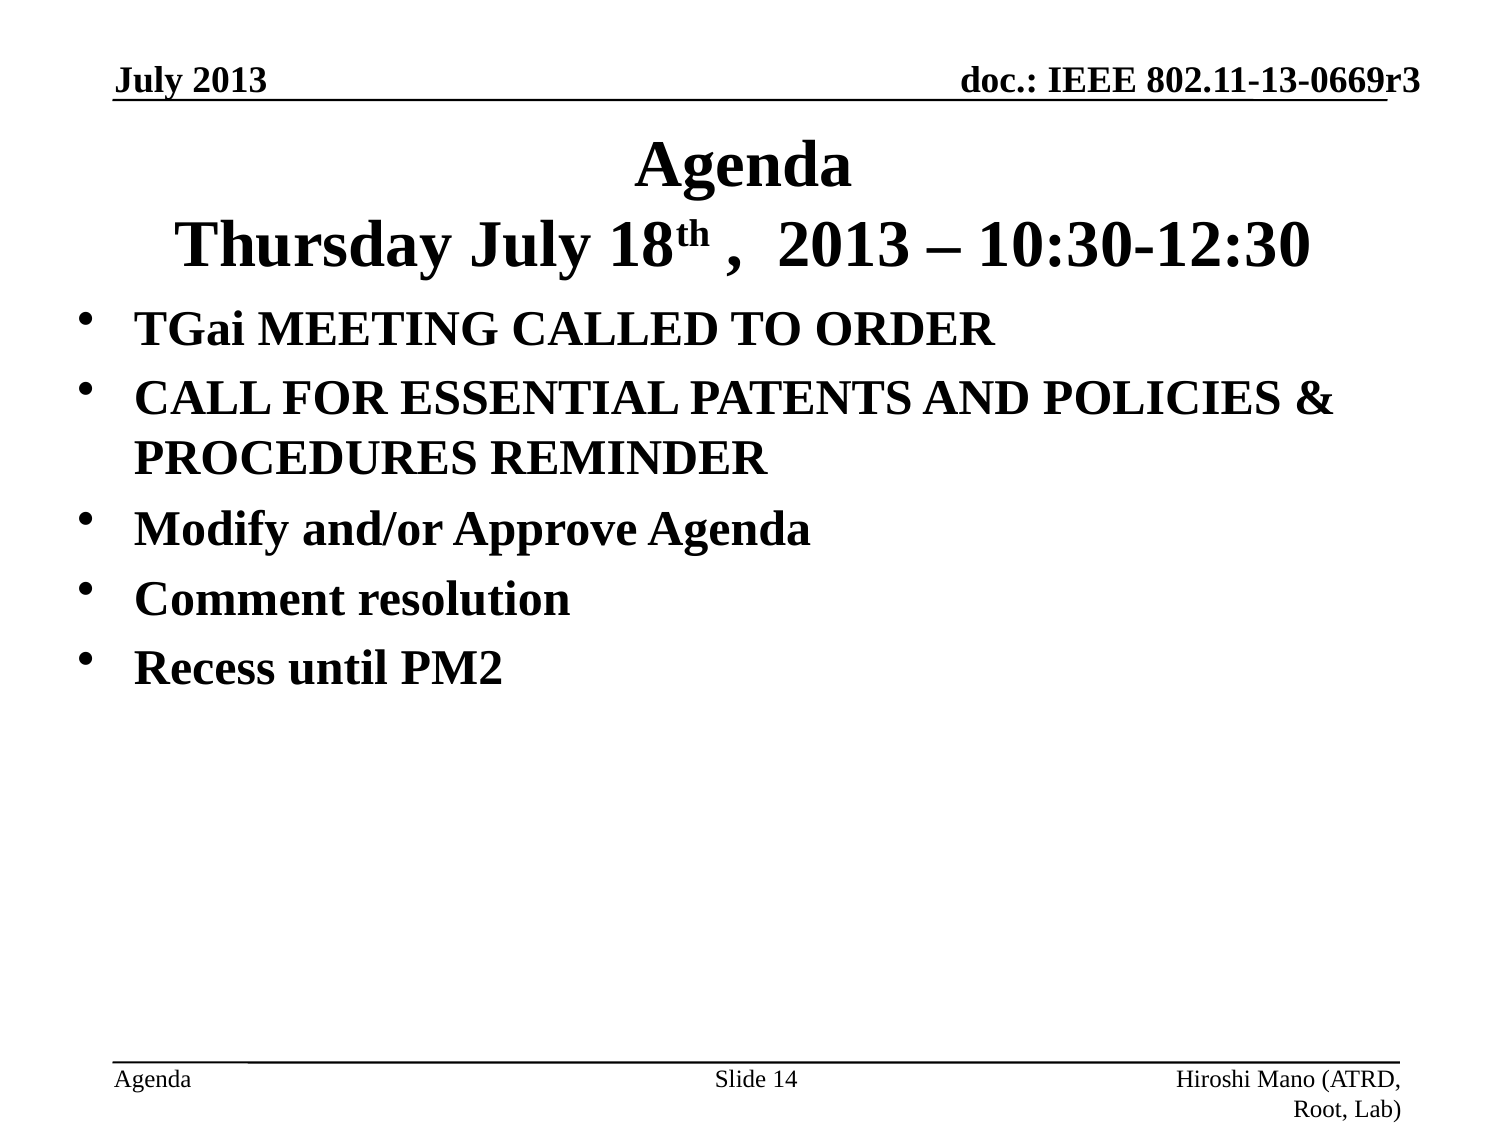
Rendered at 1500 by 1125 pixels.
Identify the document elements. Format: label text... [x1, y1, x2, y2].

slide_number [114, 54, 274, 101]
slide_number Slide 14 [712, 1061, 800, 1093]
title Agenda Thursday July 18th , 2013 – 10:30-12:30 [49, 112, 1438, 288]
footer Hiroshi Mano (ATRD, Root, Lab) [1171, 1061, 1402, 1093]
list TGai MEETING CALLED TO ORDER CALL FOR ESSENTIAL PATENTS AND POLICIES & PROCEDURES REMINDER Modify and/or Approve Agenda Comment resolution Recess until PM2 [62, 287, 1476, 1063]
